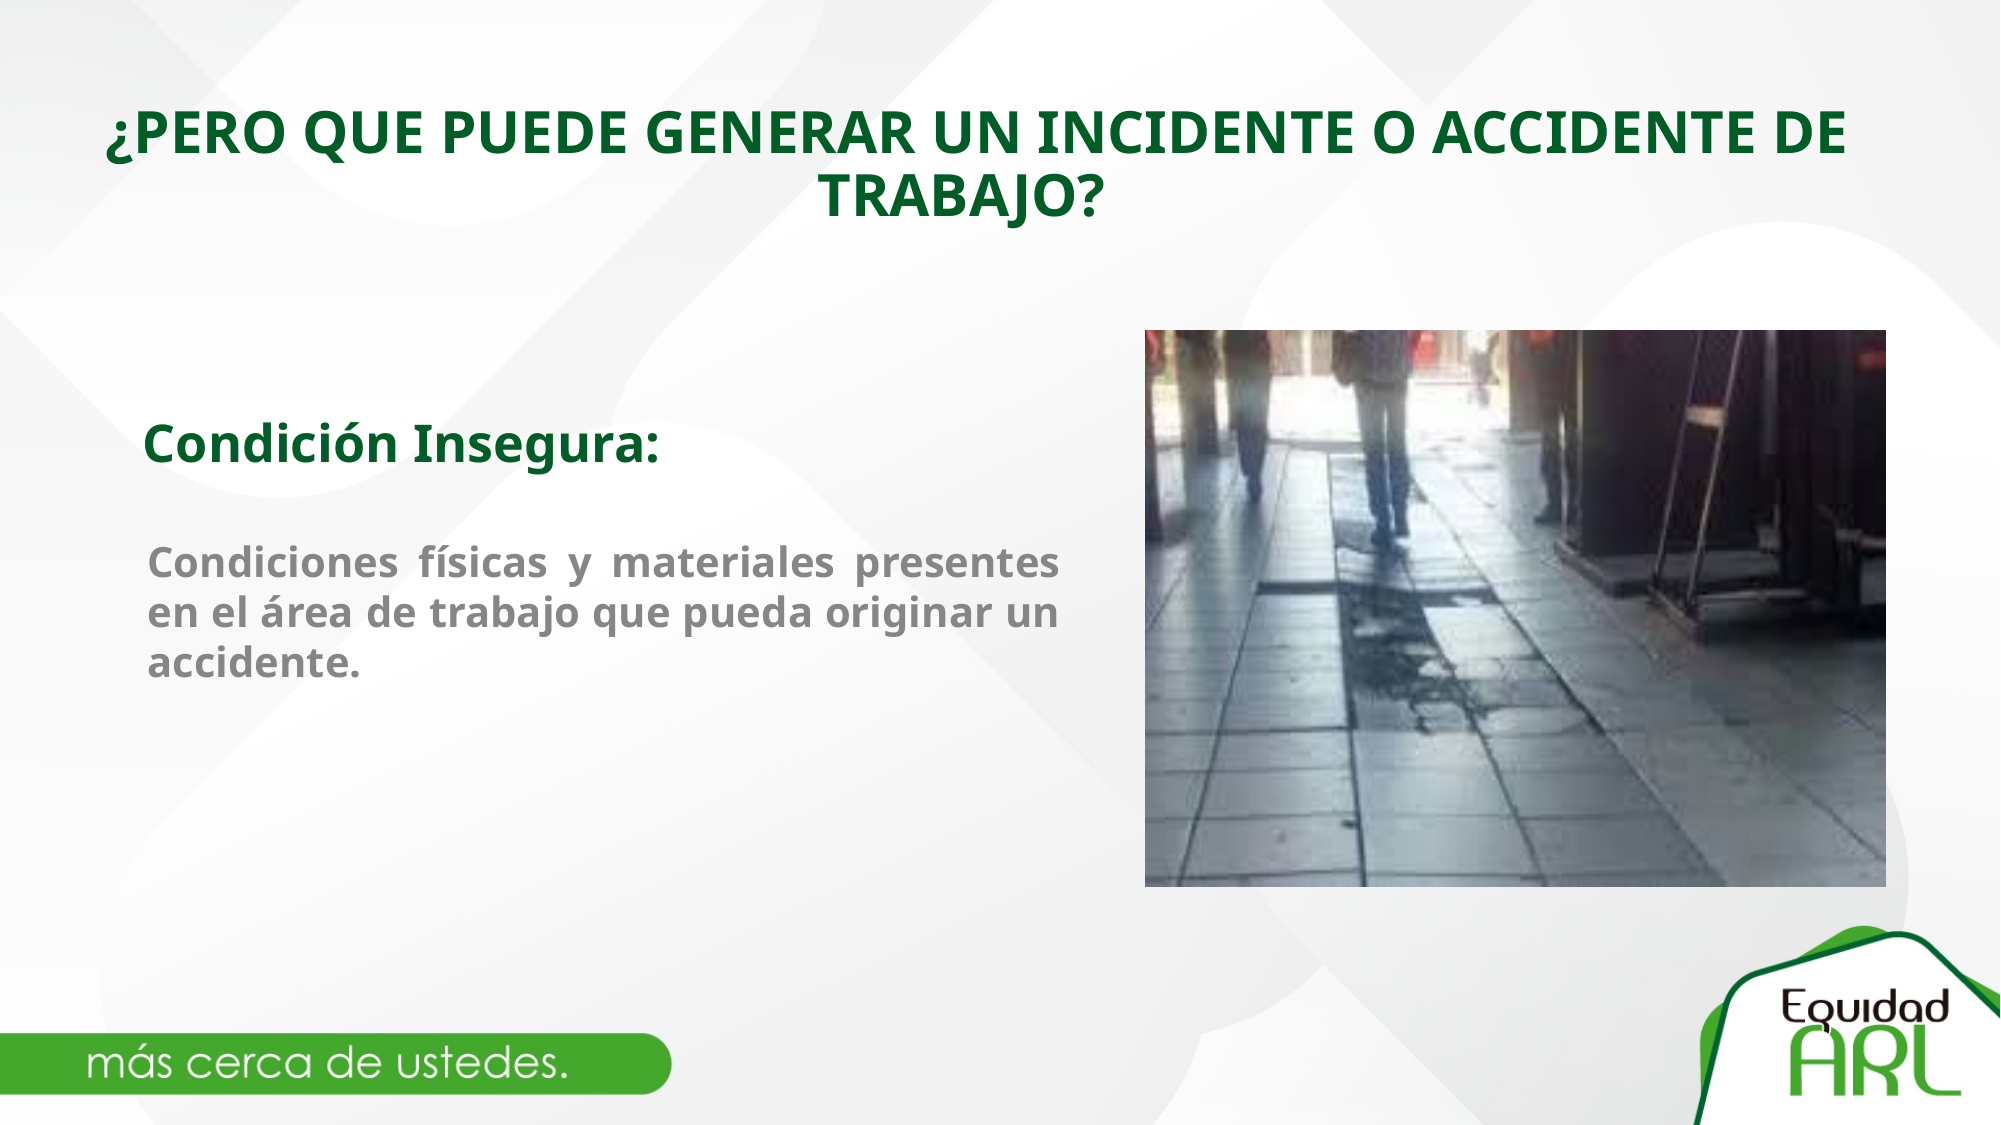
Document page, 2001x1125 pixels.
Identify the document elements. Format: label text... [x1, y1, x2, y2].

text_box ¿PERO QUE PUEDE GENERAR UN INCIDENTE O ACCIDENTE DE TRABAJO? [43, 111, 1880, 222]
picture [0, 0, 2001, 1125]
text_box Condiciones físicas y materiales presentes en el área de trabajo que pueda originar un accidente. [132, 528, 1077, 716]
title Condición Insegura: [127, 398, 869, 493]
